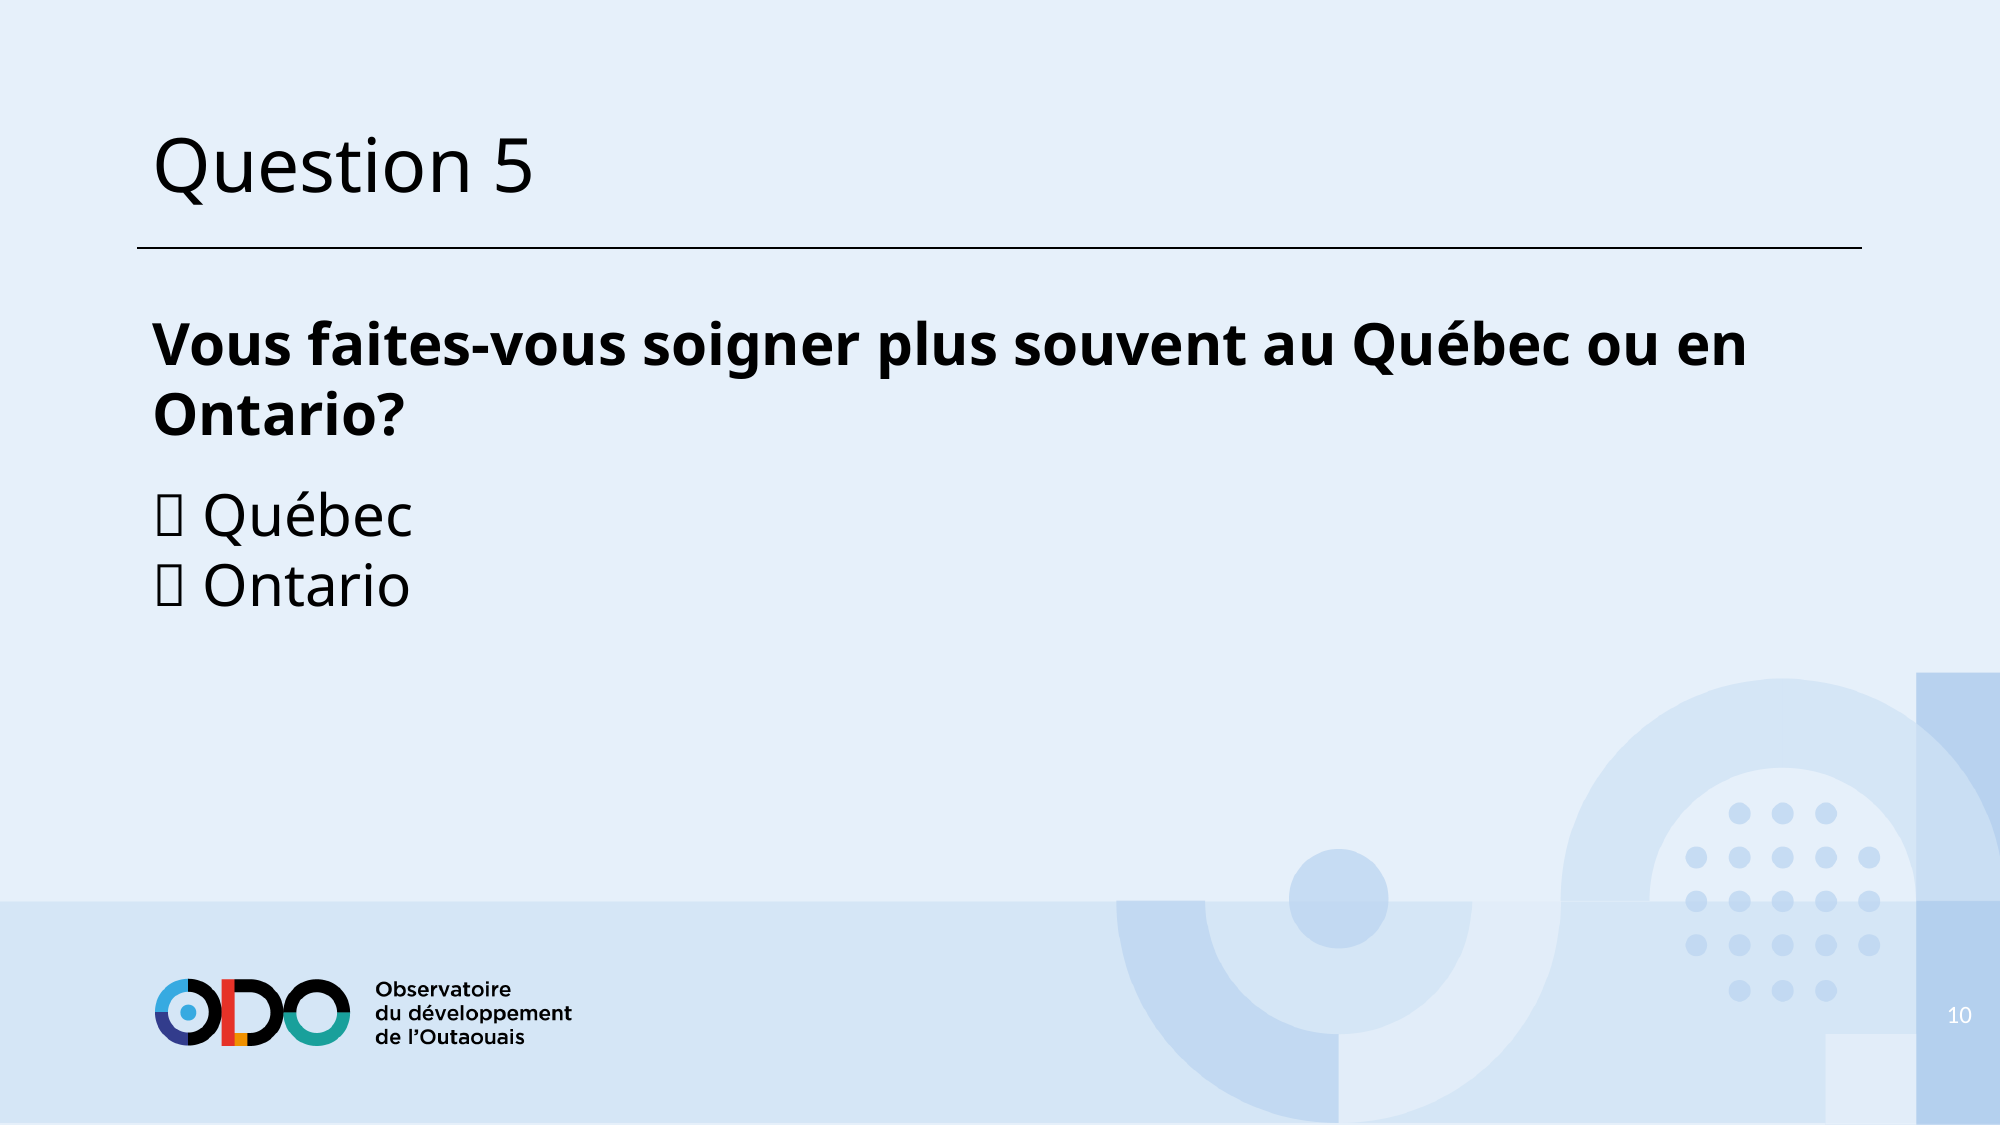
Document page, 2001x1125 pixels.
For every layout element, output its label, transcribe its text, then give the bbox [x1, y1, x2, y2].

list Vous faites-vous soigner plus souvent au Québec ou en Ontario?  Québec  Ontario [137, 299, 1863, 850]
picture [0, 0, 2000, 1125]
slide_number 10 [1882, 983, 1988, 1044]
title Question 5 [137, 59, 1863, 278]
